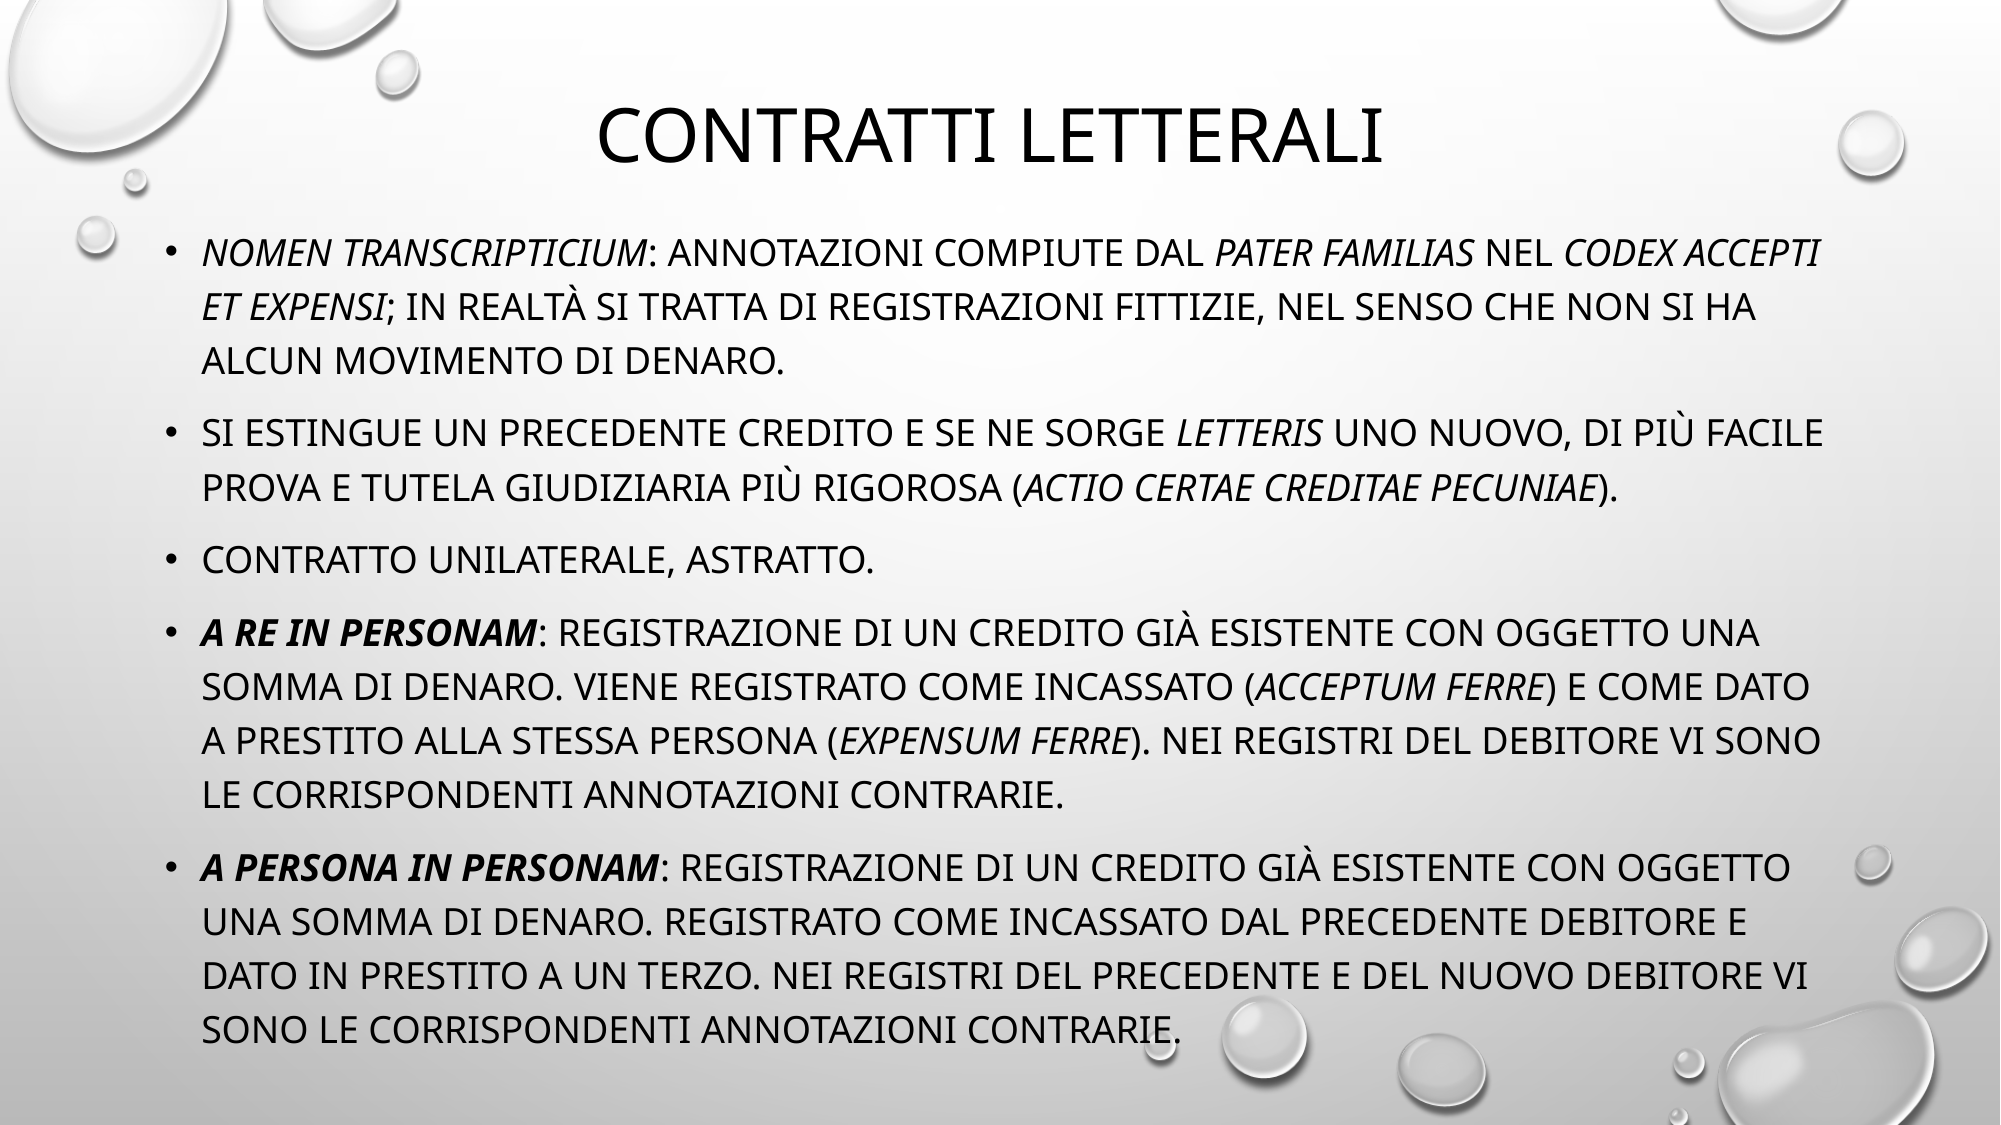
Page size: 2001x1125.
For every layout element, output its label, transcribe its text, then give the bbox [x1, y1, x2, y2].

title CONTRATTI LETTERALI [149, 41, 1851, 235]
list NOMEN TRANSCRIPTICIUM: annotazioni compiute dal pater familias nel codex accepti et expensi; in realtà si tratta di registrazioni fittizie, nel senso che non si ha alcun movimento di denaro. Si estingue un precedente credito e se ne sorge letteris uno nuovo, di più facile prova e tutela giudiziaria più rigorosa (actio certae creditae pecuniae). Contratto unilaterale, astratto. A re in personam: registrazione di un credito già esistente con oggetto una somma di denaro. Viene registrato come incassato (acceptum ferre) e come dato a prestito alla stessa persona (expensum ferre). Nei registri del debitore vi sono le corrispondenti annotazioni contrarie. A persona in personam: registrazione di un credito già esistente con oggetto una somma di denaro. Registrato come incassato dal precedente debitore e dato in prestito a un terzo. Nei registri del precedente e del nuovo debitore vi sono le corrispondenti annotazioni contrarie. [149, 212, 1850, 1068]
picture [0, 0, 2000, 1125]
